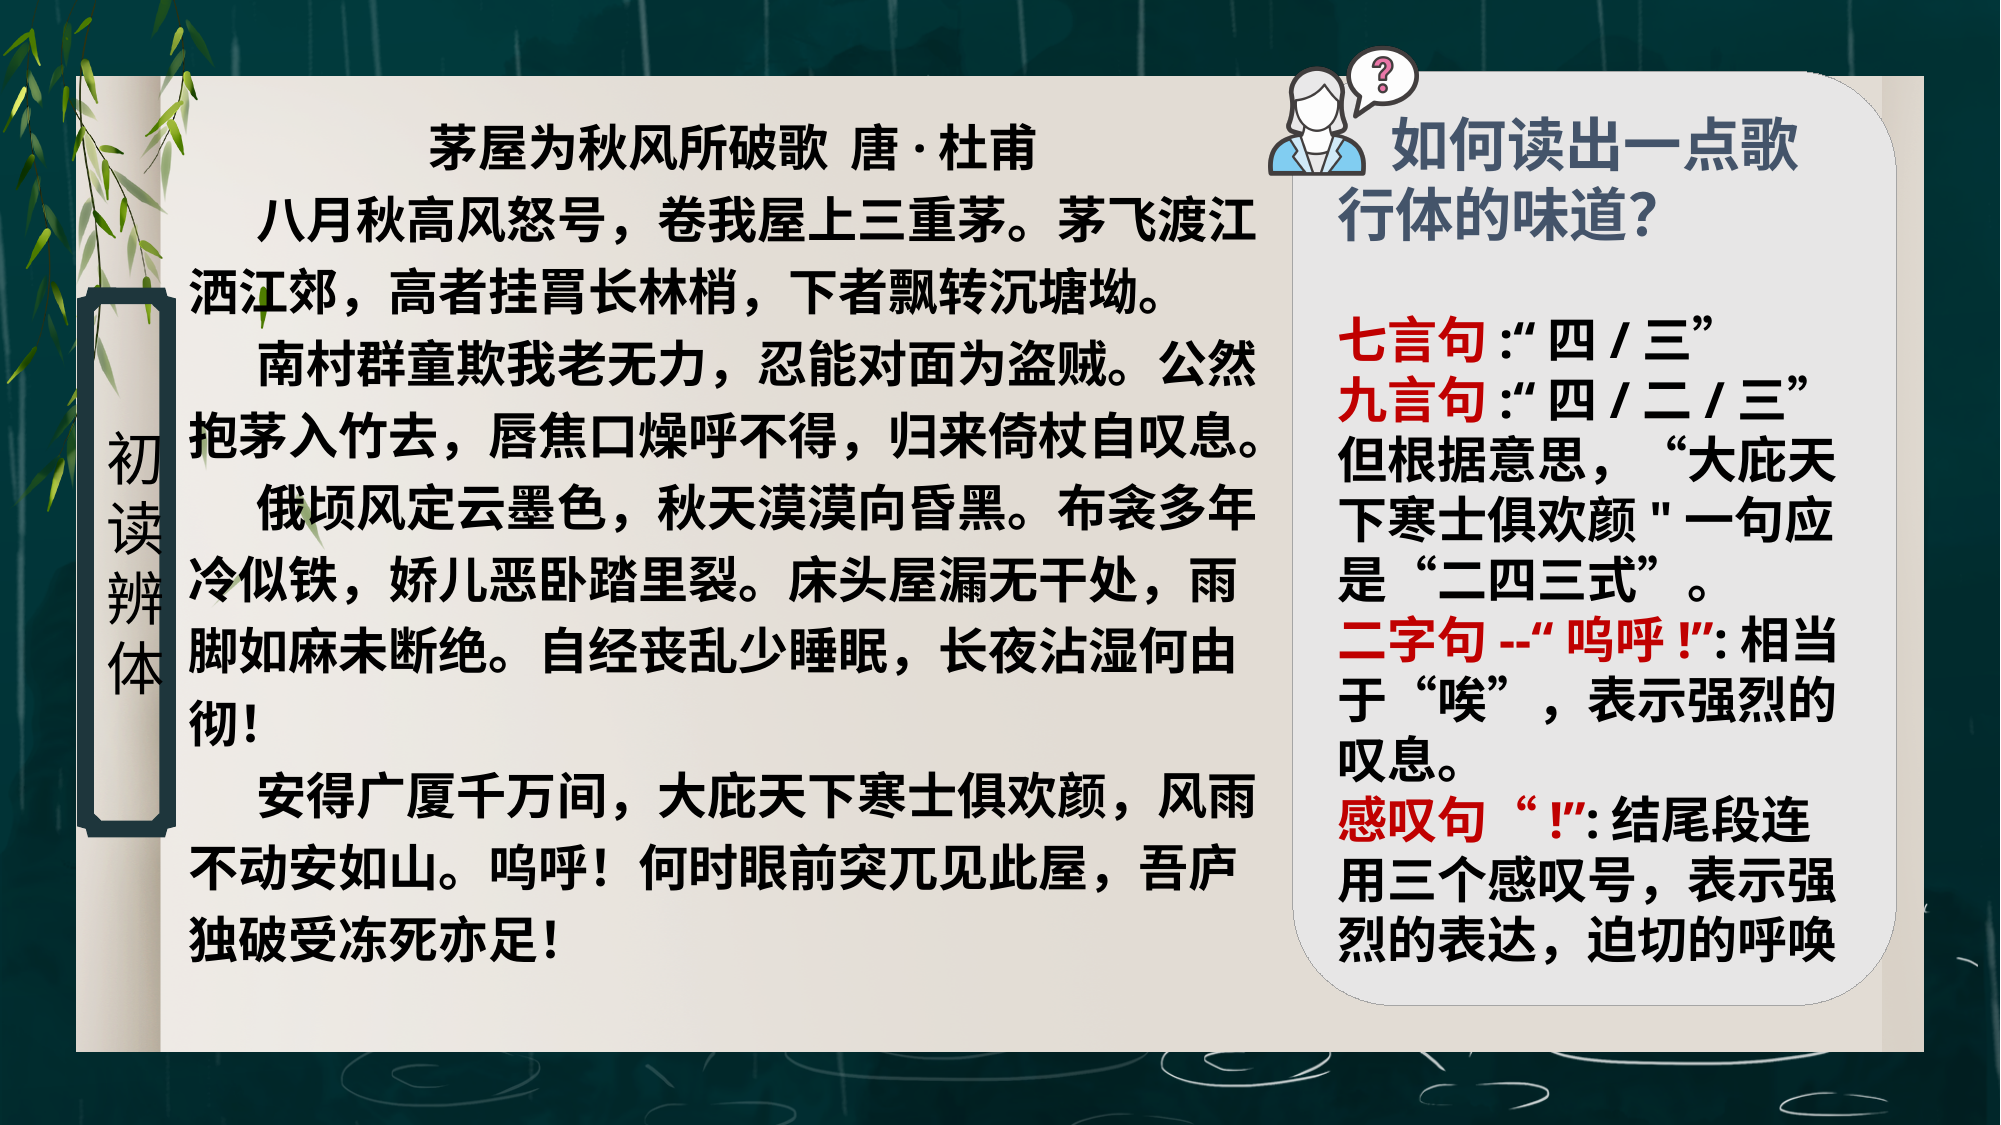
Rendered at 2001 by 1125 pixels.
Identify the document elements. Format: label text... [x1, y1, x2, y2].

text_box 初读辨体 [84, 294, 169, 831]
picture [0, 0, 2000, 1125]
text_box 如何读出一点歌行体的味道？ 七言句:“四/三” 九言句:“四/二/三”但根据意思，“大庇天下寒士俱欢颜"一句应是“二四三式”。 二字句--“呜呼!”:相当于“唉”，表示强烈的叹息。 感叹句“!”:结尾段连用三个感叹号，表示强烈的表达，迫切的呼唤 [1293, 71, 1897, 1006]
text_box 茅屋为秋风所破歌 唐·杜甫 八月秋高风怒号，卷我屋上三重茅。茅飞渡江洒江郊，高者挂罥长林梢，下者飘转沉塘坳。 南村群童欺我老无力，忍能对面为盗贼。公然抱茅入竹去，唇焦口燥呼不得，归来倚杖自叹息。 俄顷风定云墨色，秋天漠漠向昏黑。布衾多年冷似铁，娇儿恶卧踏里裂。床头屋漏无干处，雨脚如麻未断绝。自经丧乱少睡眠，长夜沾湿何由彻！ 安得广厦千万间，大庇天下寒士俱欢颜，风雨不动安如山。呜呼！何时眼前突兀见此屋，吾庐独破受冻死亦足！ [173, 96, 1293, 976]
